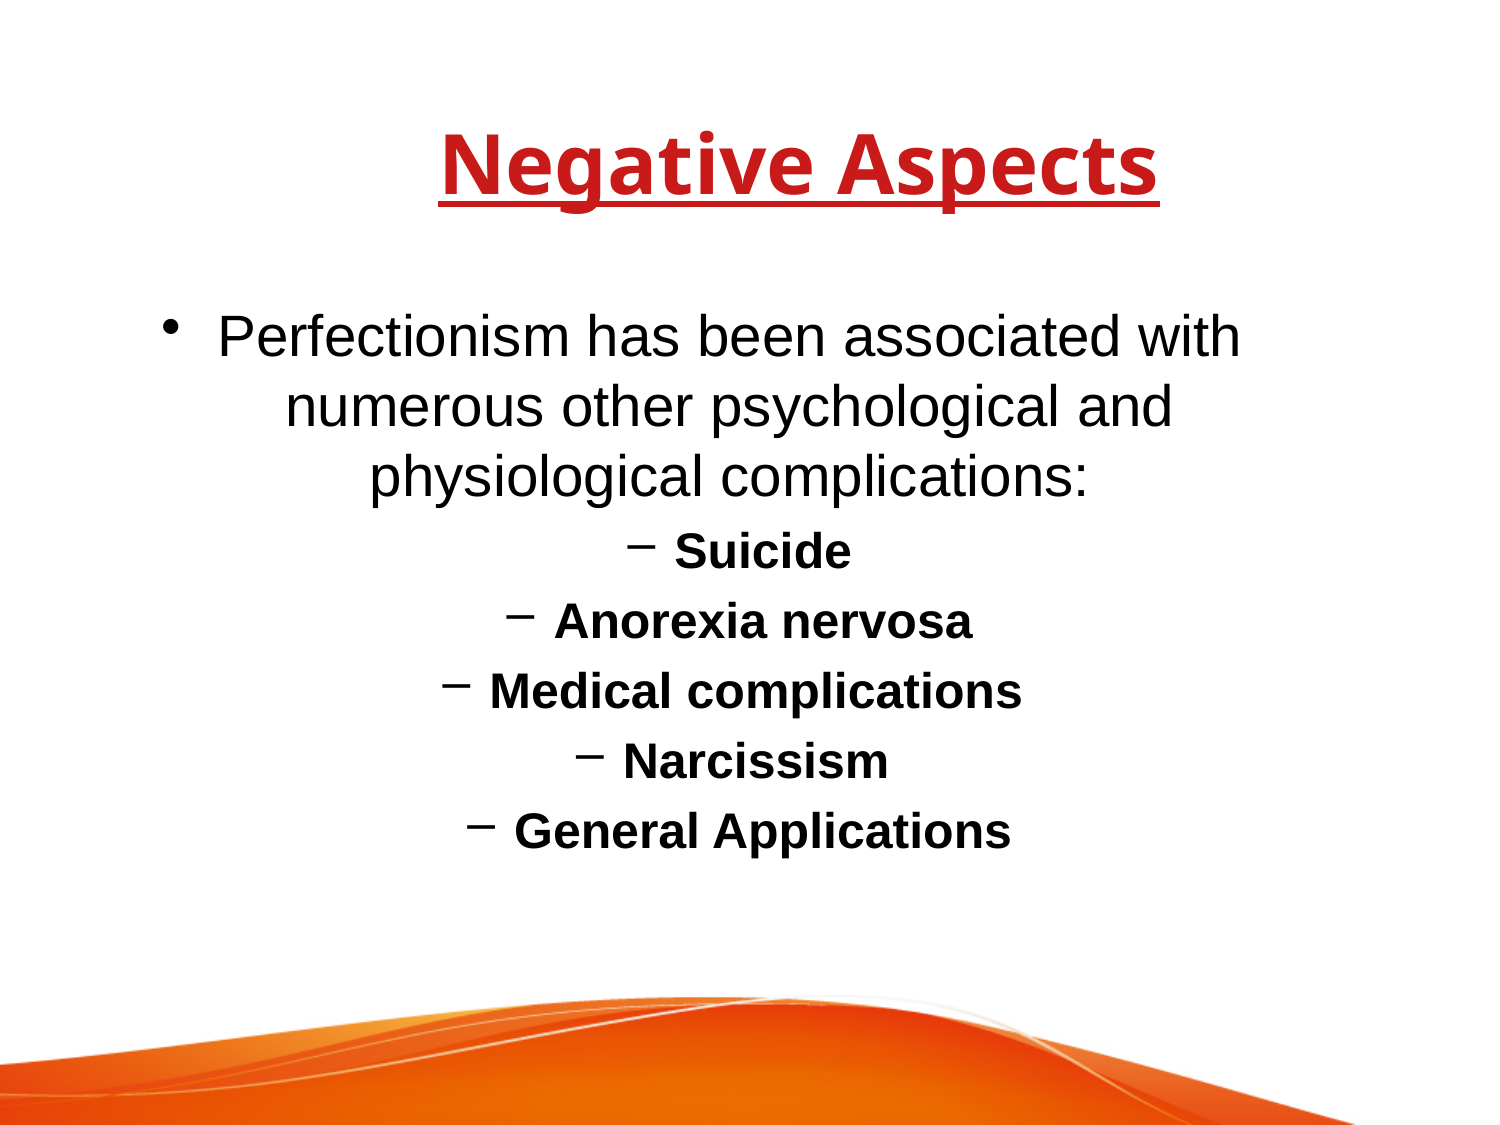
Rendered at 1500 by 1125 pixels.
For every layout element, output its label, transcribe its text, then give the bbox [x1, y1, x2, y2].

picture [0, 0, 1500, 1125]
title Negative Aspects [123, 113, 1475, 210]
list Perfectionism has been associated with numerous other psychological and physiological complications: Suicide Anorexia nervosa Medical complications Narcissism General Applications [52, 290, 1352, 943]
